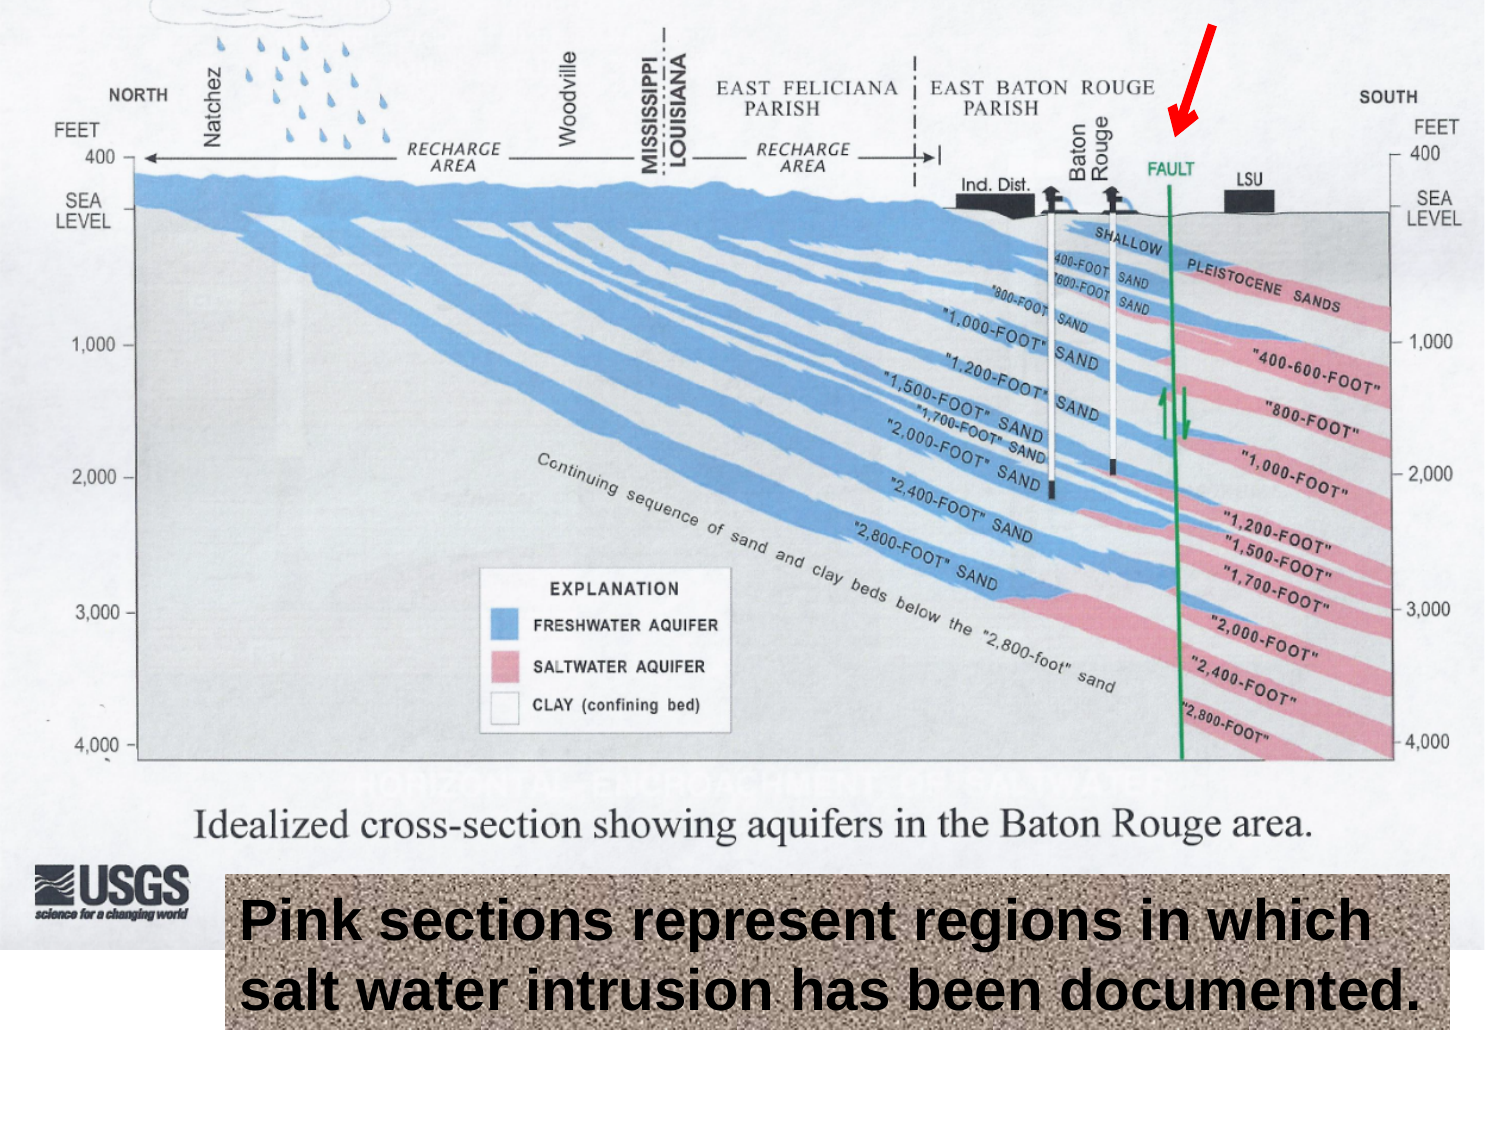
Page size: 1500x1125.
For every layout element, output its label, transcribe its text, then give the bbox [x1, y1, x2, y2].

picture [265, 0, 1217, 1125]
text_box Pink sections represent regions in which salt water intrusion has been documented. [1226, 874, 1450, 1030]
text_box Pink sections represent regions in which salt water intrusion has been documented. [225, 874, 255, 1030]
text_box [1174, 24, 1213, 138]
